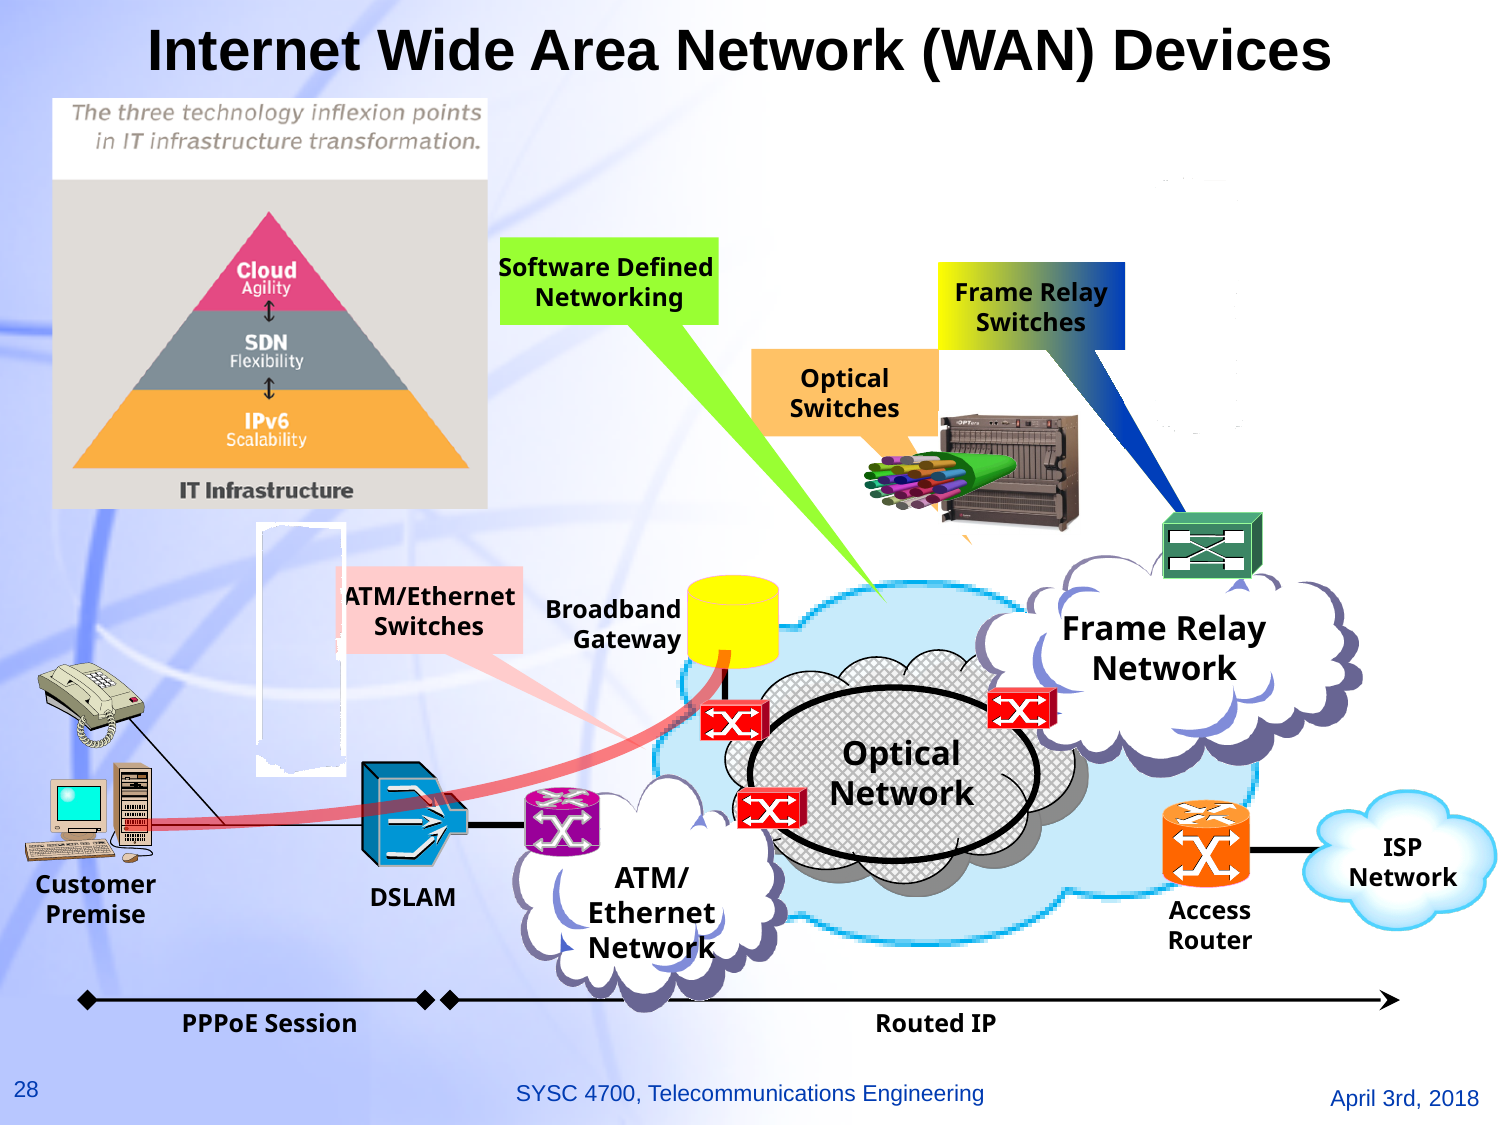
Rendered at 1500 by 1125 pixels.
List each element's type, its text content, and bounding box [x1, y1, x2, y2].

text_box [77, 989, 166, 1011]
text_box Software Defined Networking [500, 237, 847, 548]
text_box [687, 574, 780, 670]
text_box [374, 989, 436, 1011]
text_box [737, 787, 808, 829]
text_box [362, 762, 468, 867]
title Internet Wide Area Network (WAN) Devices [131, 12, 1363, 91]
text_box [987, 687, 1058, 729]
text_box Routed IP [860, 999, 1012, 1045]
text_box PPPoE Session [166, 999, 374, 1045]
text_box DSLAM [354, 873, 472, 919]
text_box Optical Switches [751, 348, 939, 444]
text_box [699, 699, 770, 741]
text_box Broadband Gateway [530, 586, 607, 649]
text_box [439, 989, 507, 1011]
text_box [124, 649, 607, 825]
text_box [524, 787, 601, 857]
picture [0, 0, 1500, 1125]
text_box [1379, 989, 1400, 1011]
text_box Customer Premise [20, 861, 172, 936]
text_box ATM/Ethernet Switches [351, 566, 524, 649]
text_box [1162, 799, 1251, 888]
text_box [1162, 512, 1263, 579]
text_box Frame Relay Switches [937, 262, 1185, 510]
